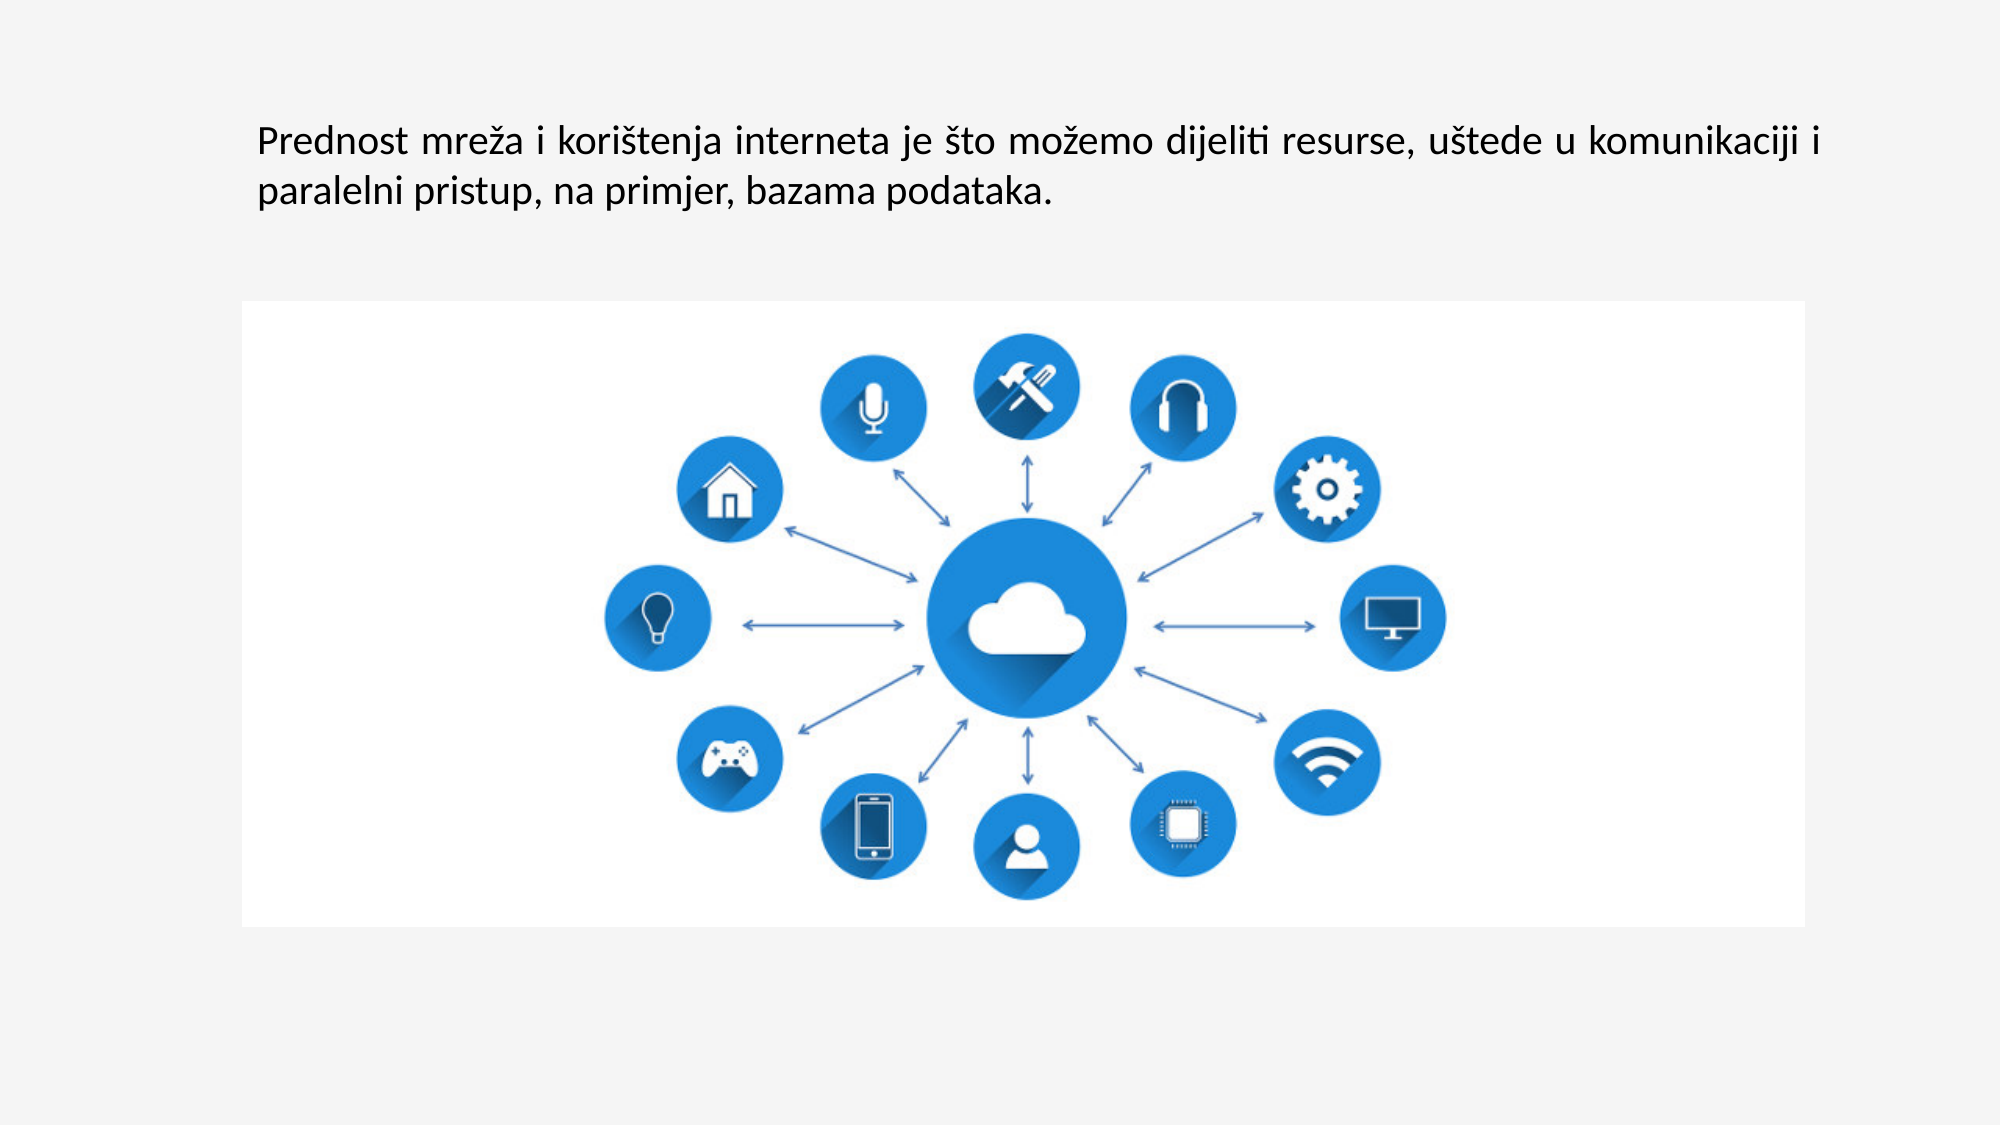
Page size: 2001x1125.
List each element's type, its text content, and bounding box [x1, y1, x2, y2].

text_box Prednost mreža i korištenja interneta je što možemo dijeliti resurse, uštede u komunikaciji i paralelni pristup, na primjer, bazama podataka. [242, 105, 1837, 222]
picture [241, 301, 1805, 928]
